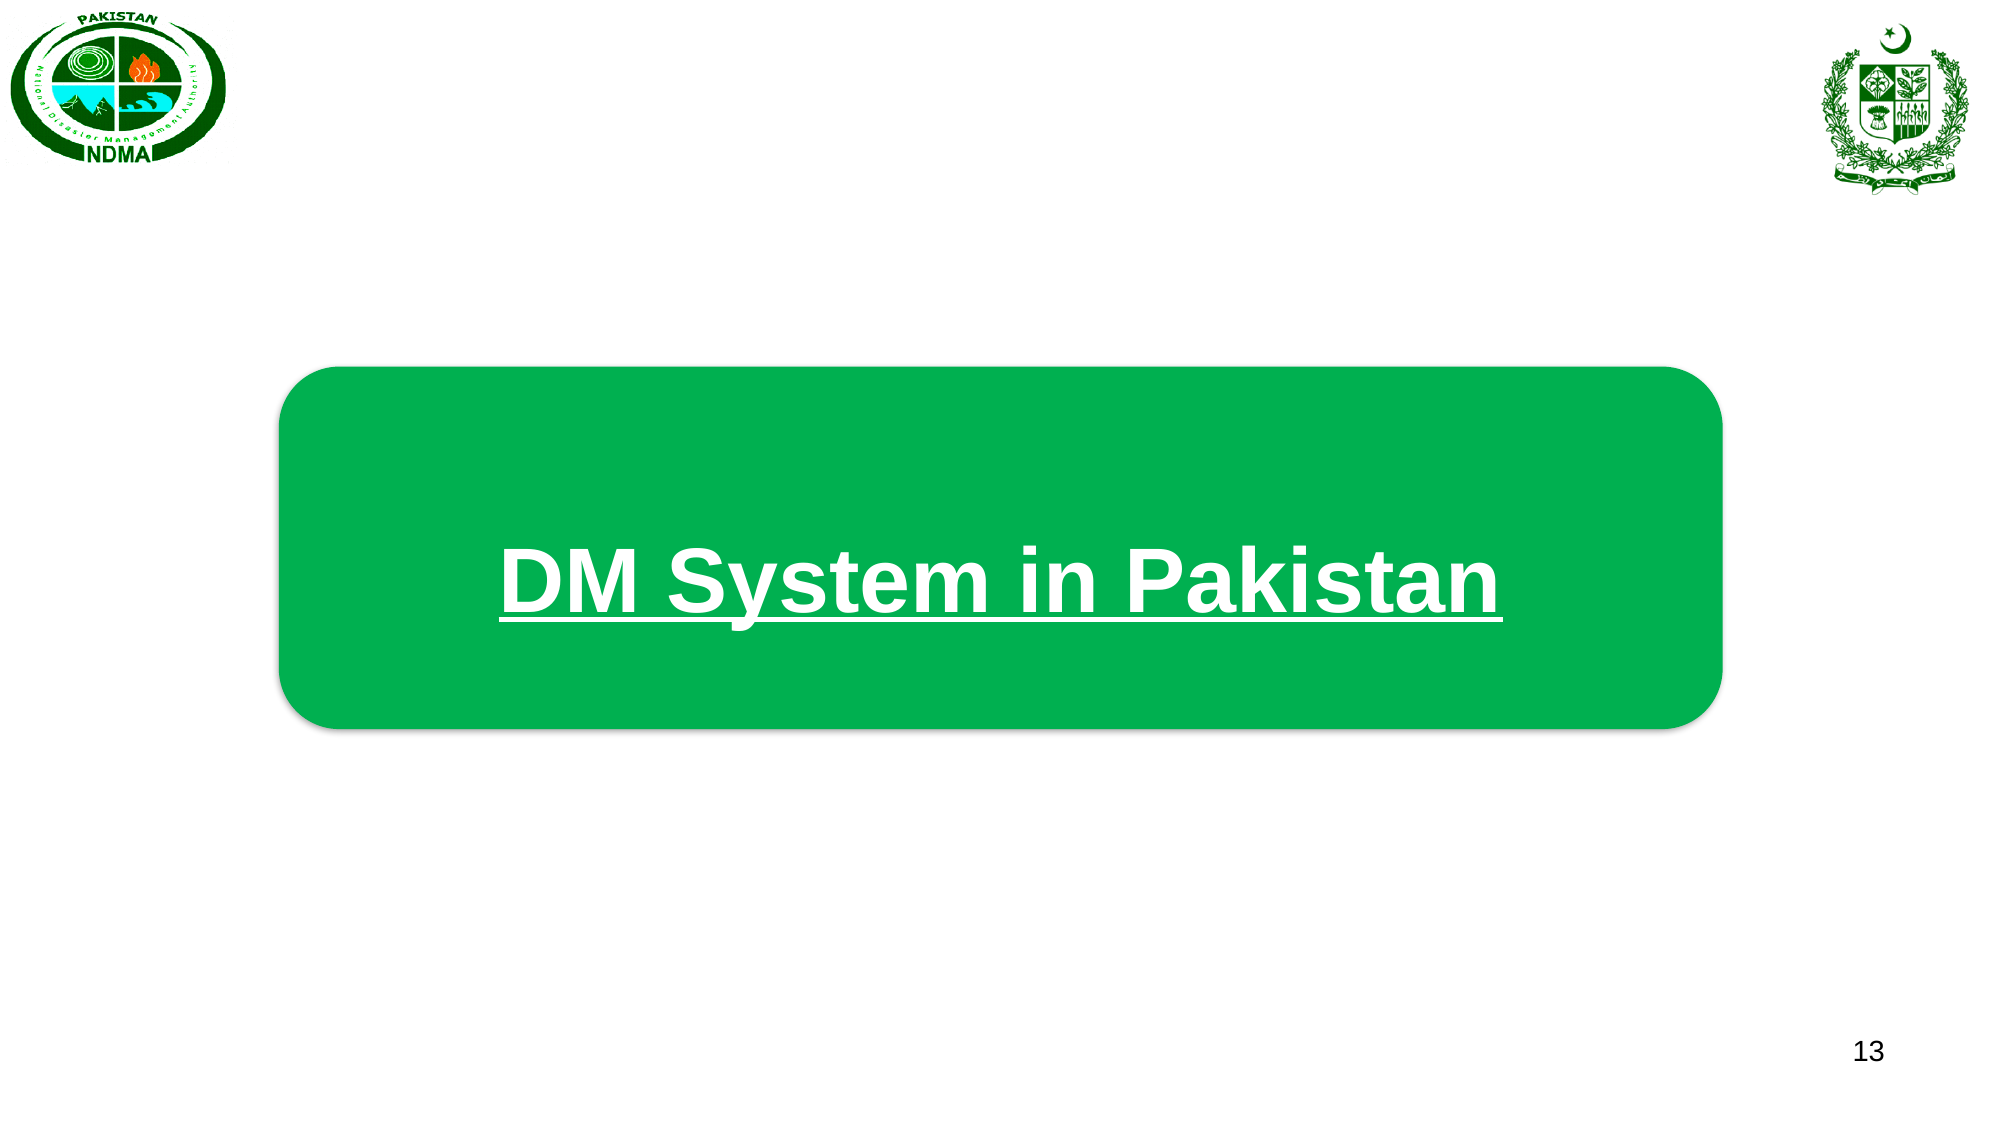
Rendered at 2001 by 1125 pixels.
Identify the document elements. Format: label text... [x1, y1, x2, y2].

slide_number 13 [1433, 1024, 1901, 1103]
text_box DM System in Pakistan [275, 363, 1726, 733]
picture [1818, 21, 1970, 197]
